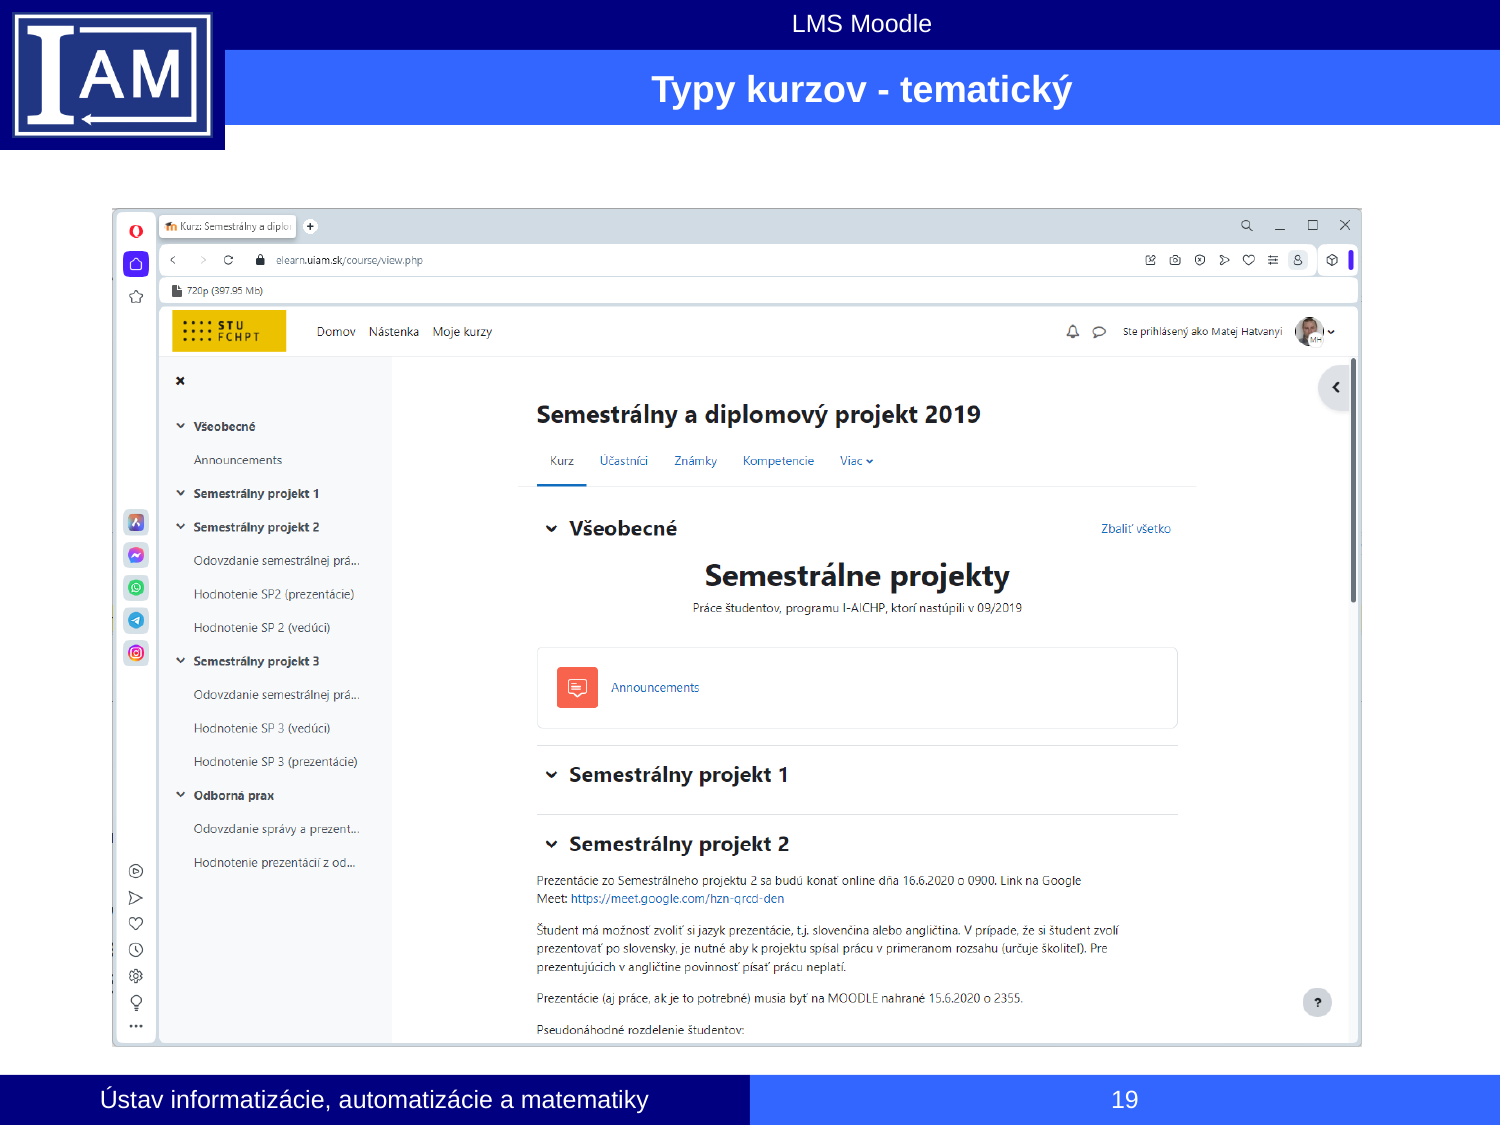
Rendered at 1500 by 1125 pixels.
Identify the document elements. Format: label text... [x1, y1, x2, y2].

picture [12, 12, 213, 138]
footer Ústav informatizácie, automatizácie a matematiky [0, 1076, 749, 1125]
slide_number LMS Moodle [224, 0, 1500, 49]
title Typy kurzov - tematický [224, 49, 1500, 126]
picture [112, 208, 1363, 1048]
slide_number 19 [749, 1076, 1500, 1125]
